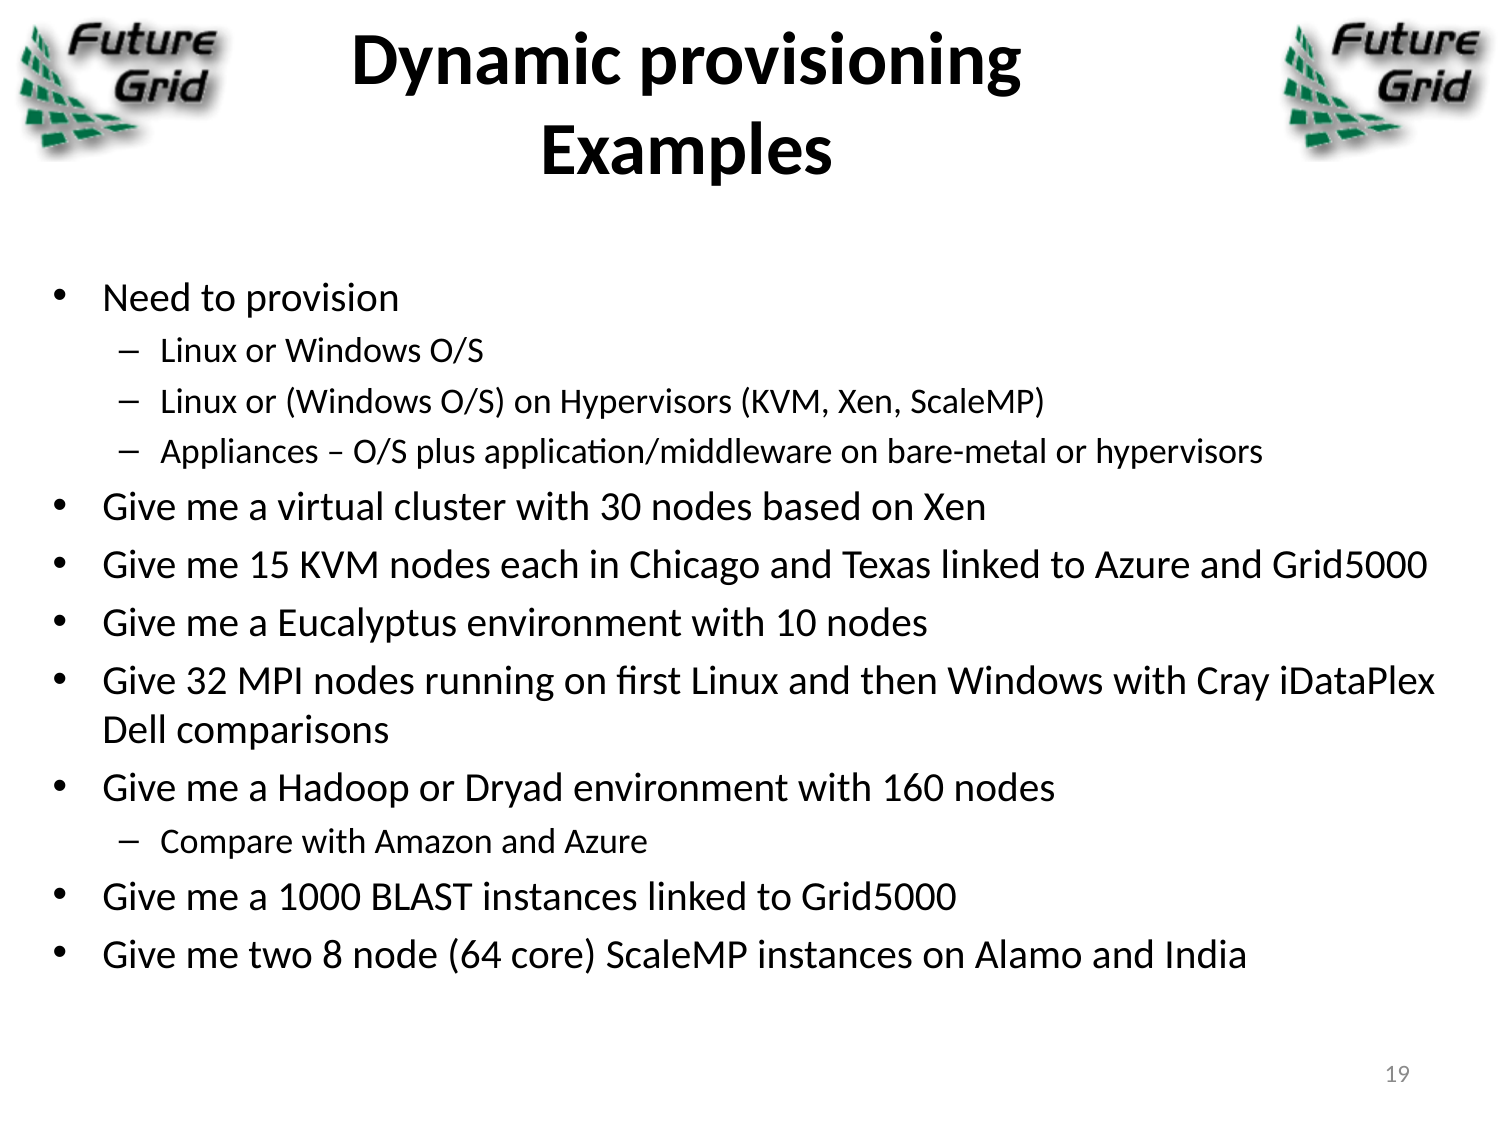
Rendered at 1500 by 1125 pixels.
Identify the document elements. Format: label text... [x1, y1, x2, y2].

slide_number 19 [1074, 1042, 1425, 1103]
title Dynamic provisioning Examples [236, 12, 1138, 187]
list Need to provision Linux or Windows O/S Linux or (Windows O/S) on Hypervisors (KVM, Xen, ScaleMP) Appliances – O/S plus application/middleware on bare-metal or hypervisors Give me a virtual cluster with 30 nodes based on Xen Give me 15 KVM nodes each in Chicago and Texas linked to Azure and Grid5000 Give me a Eucalyptus environment with 10 nodes Give 32 MPI nodes running on first Linux and then Windows with Cray iDataPlex Dell comparisons Give me a Hadoop or Dryad environment with 160 nodes Compare with Amazon and Azure Give me a 1000 BLAST instances linked to Grid5000 Give me two 8 node (64 core) ScaleMP instances on Alamo and India [37, 262, 1500, 1005]
picture [1262, 0, 1500, 162]
picture [0, 0, 237, 162]
